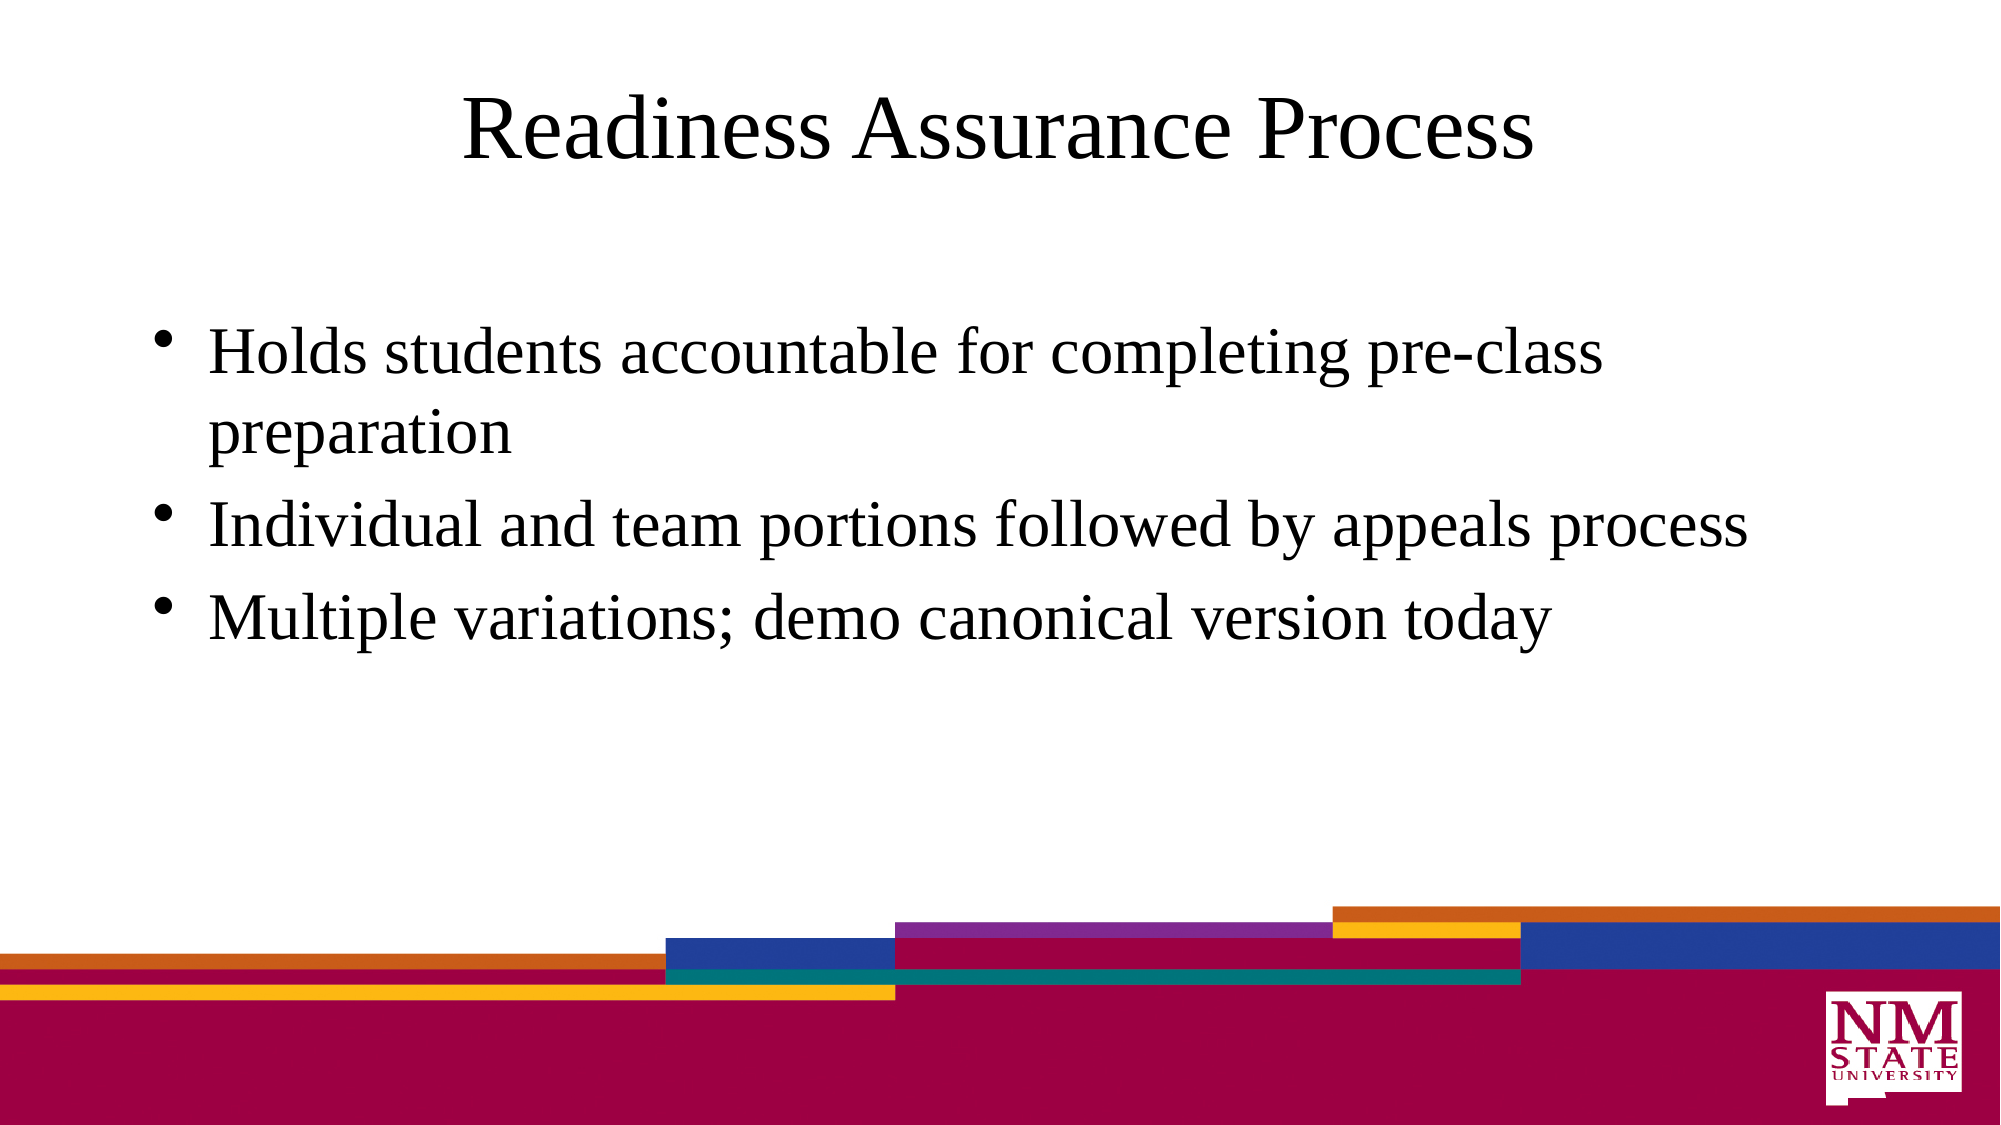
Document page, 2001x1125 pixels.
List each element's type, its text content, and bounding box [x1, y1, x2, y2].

title Readiness Assurance Process [137, 59, 1863, 278]
list Holds students accountable for completing pre-class preparation Individual and team portions followed by appeals process Multiple variations; demo canonical version today [137, 299, 1863, 1014]
picture [0, 0, 2000, 1125]
